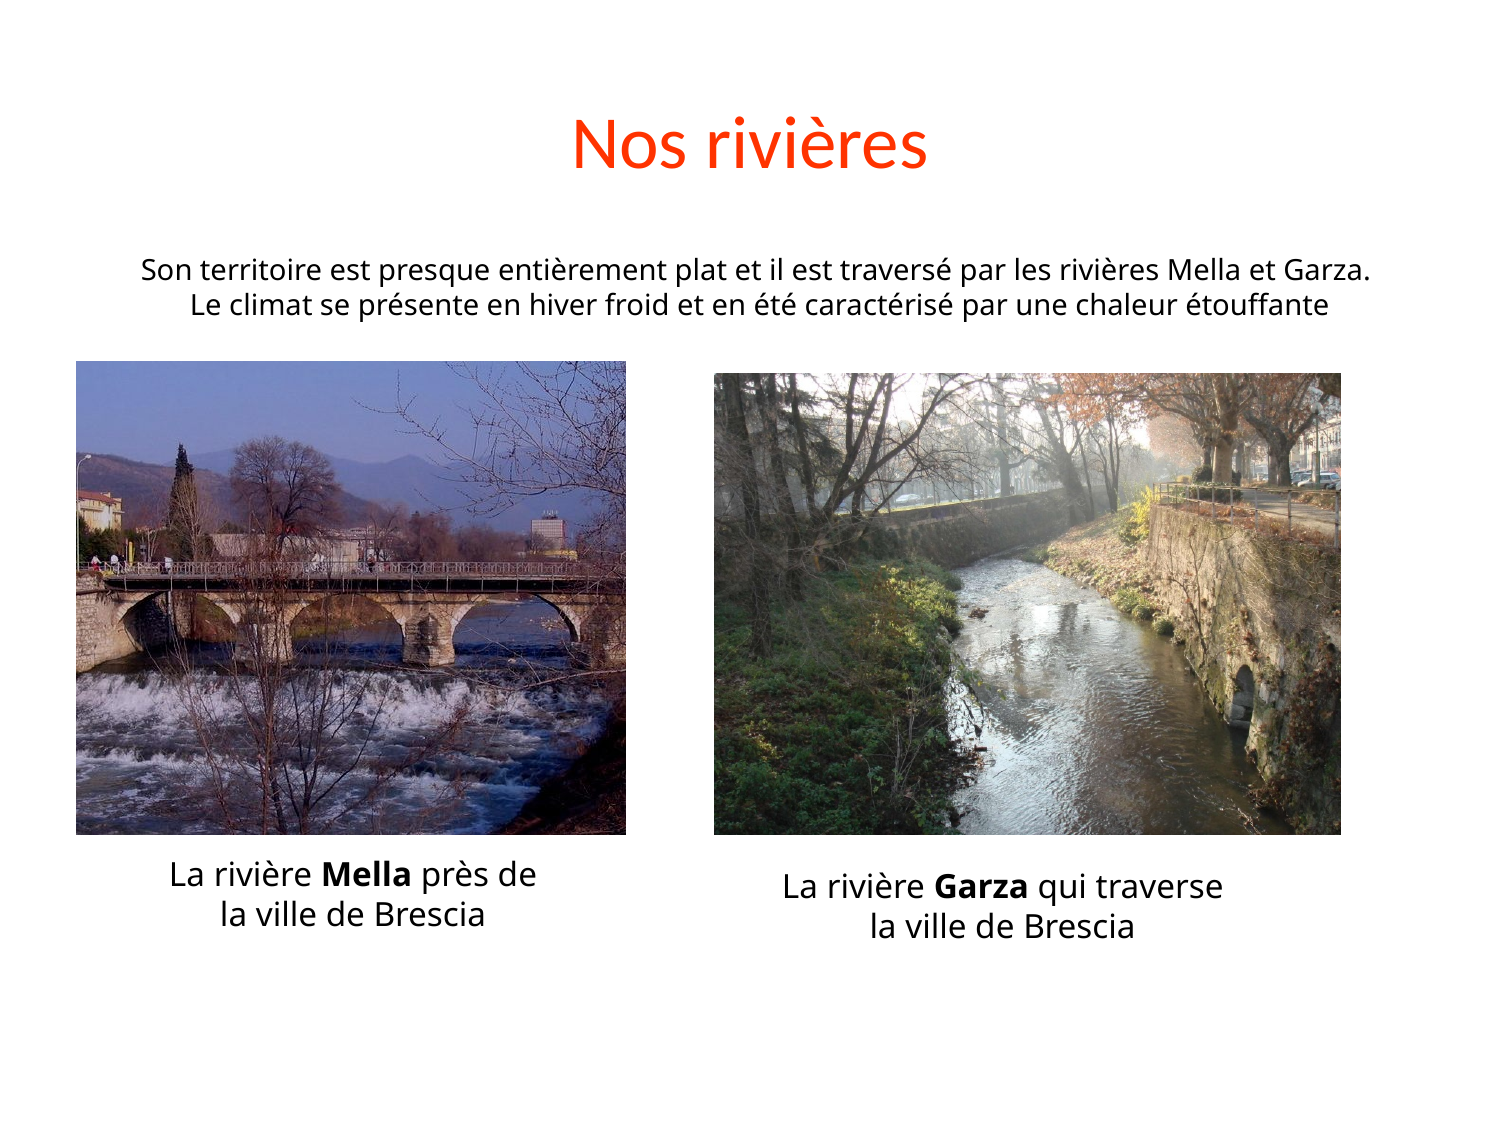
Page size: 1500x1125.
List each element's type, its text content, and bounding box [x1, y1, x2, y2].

text_box Son territoire est presque entièrement plat et il est traversé par les rivières Mella et Garza. Le climat se présente en hiver froid et en été caractérisé par une chaleur étouffante [125, 244, 1395, 329]
title Nos rivières [75, 45, 1425, 233]
text_box La rivière Garza qui traverse la ville de Brescia [766, 857, 1248, 953]
picture [714, 373, 1341, 835]
text_box La rivière Mella près de la ville de Brescia [154, 845, 561, 941]
picture [76, 361, 626, 835]
